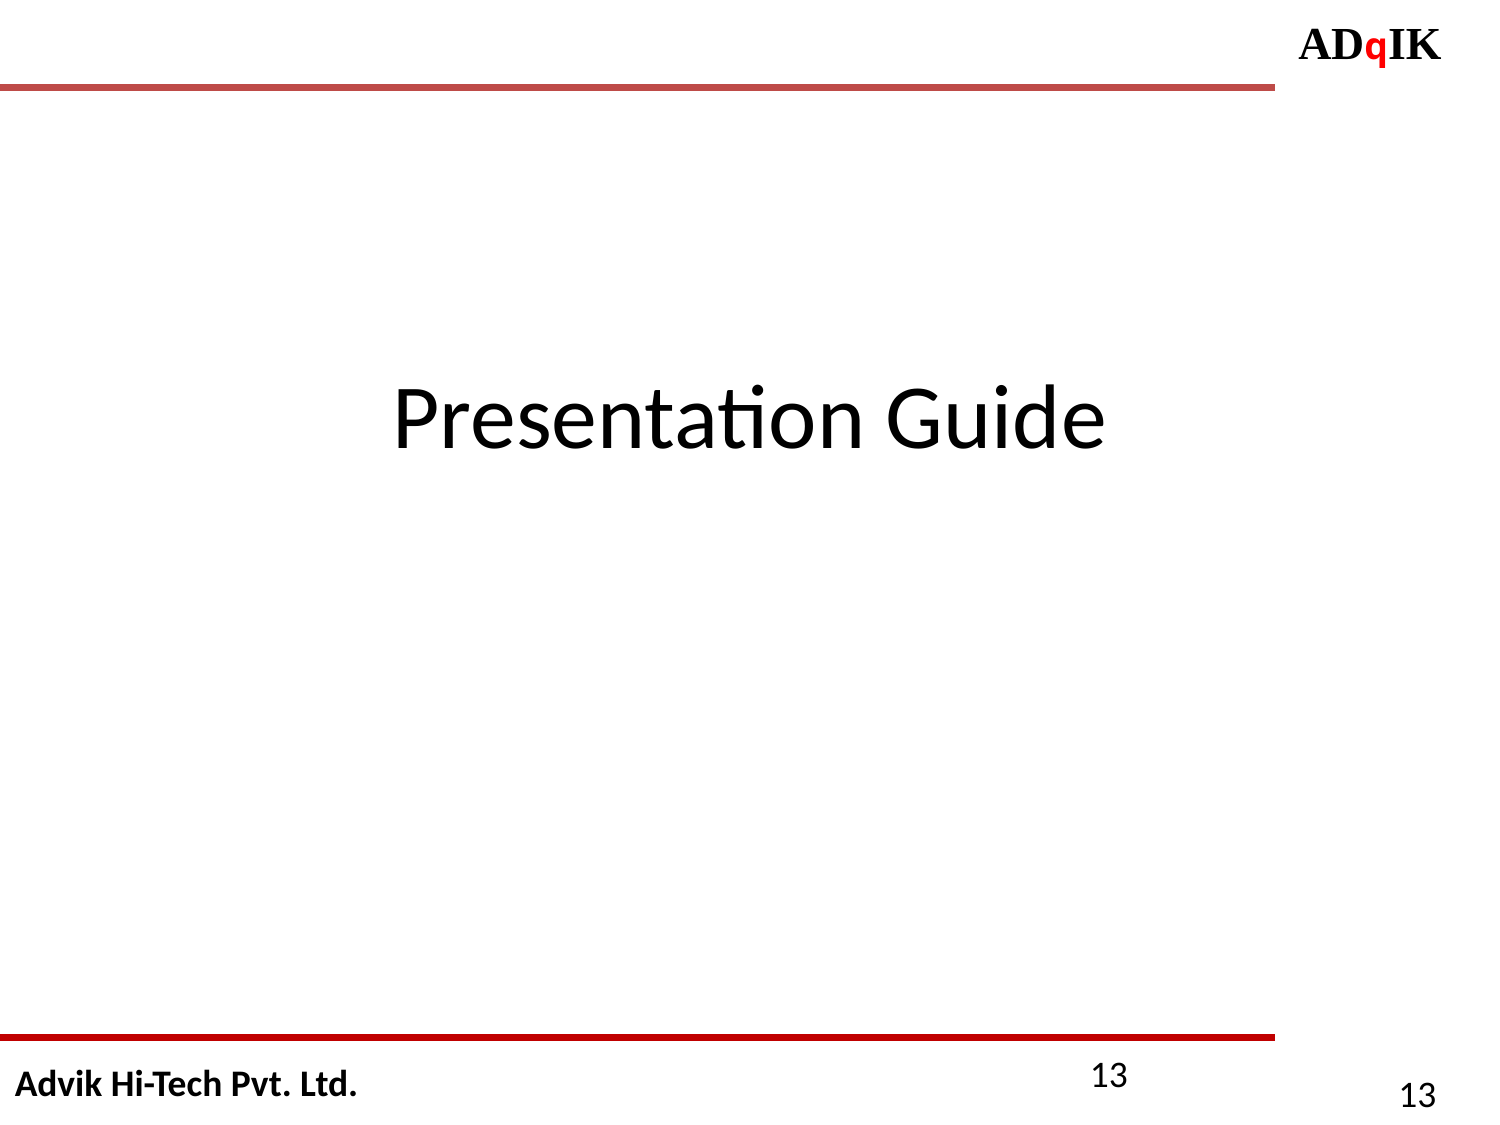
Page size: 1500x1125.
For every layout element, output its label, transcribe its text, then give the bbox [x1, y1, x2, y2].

slide_number 13 [1074, 1042, 1425, 1103]
title Presentation Guide [112, 349, 1388, 591]
